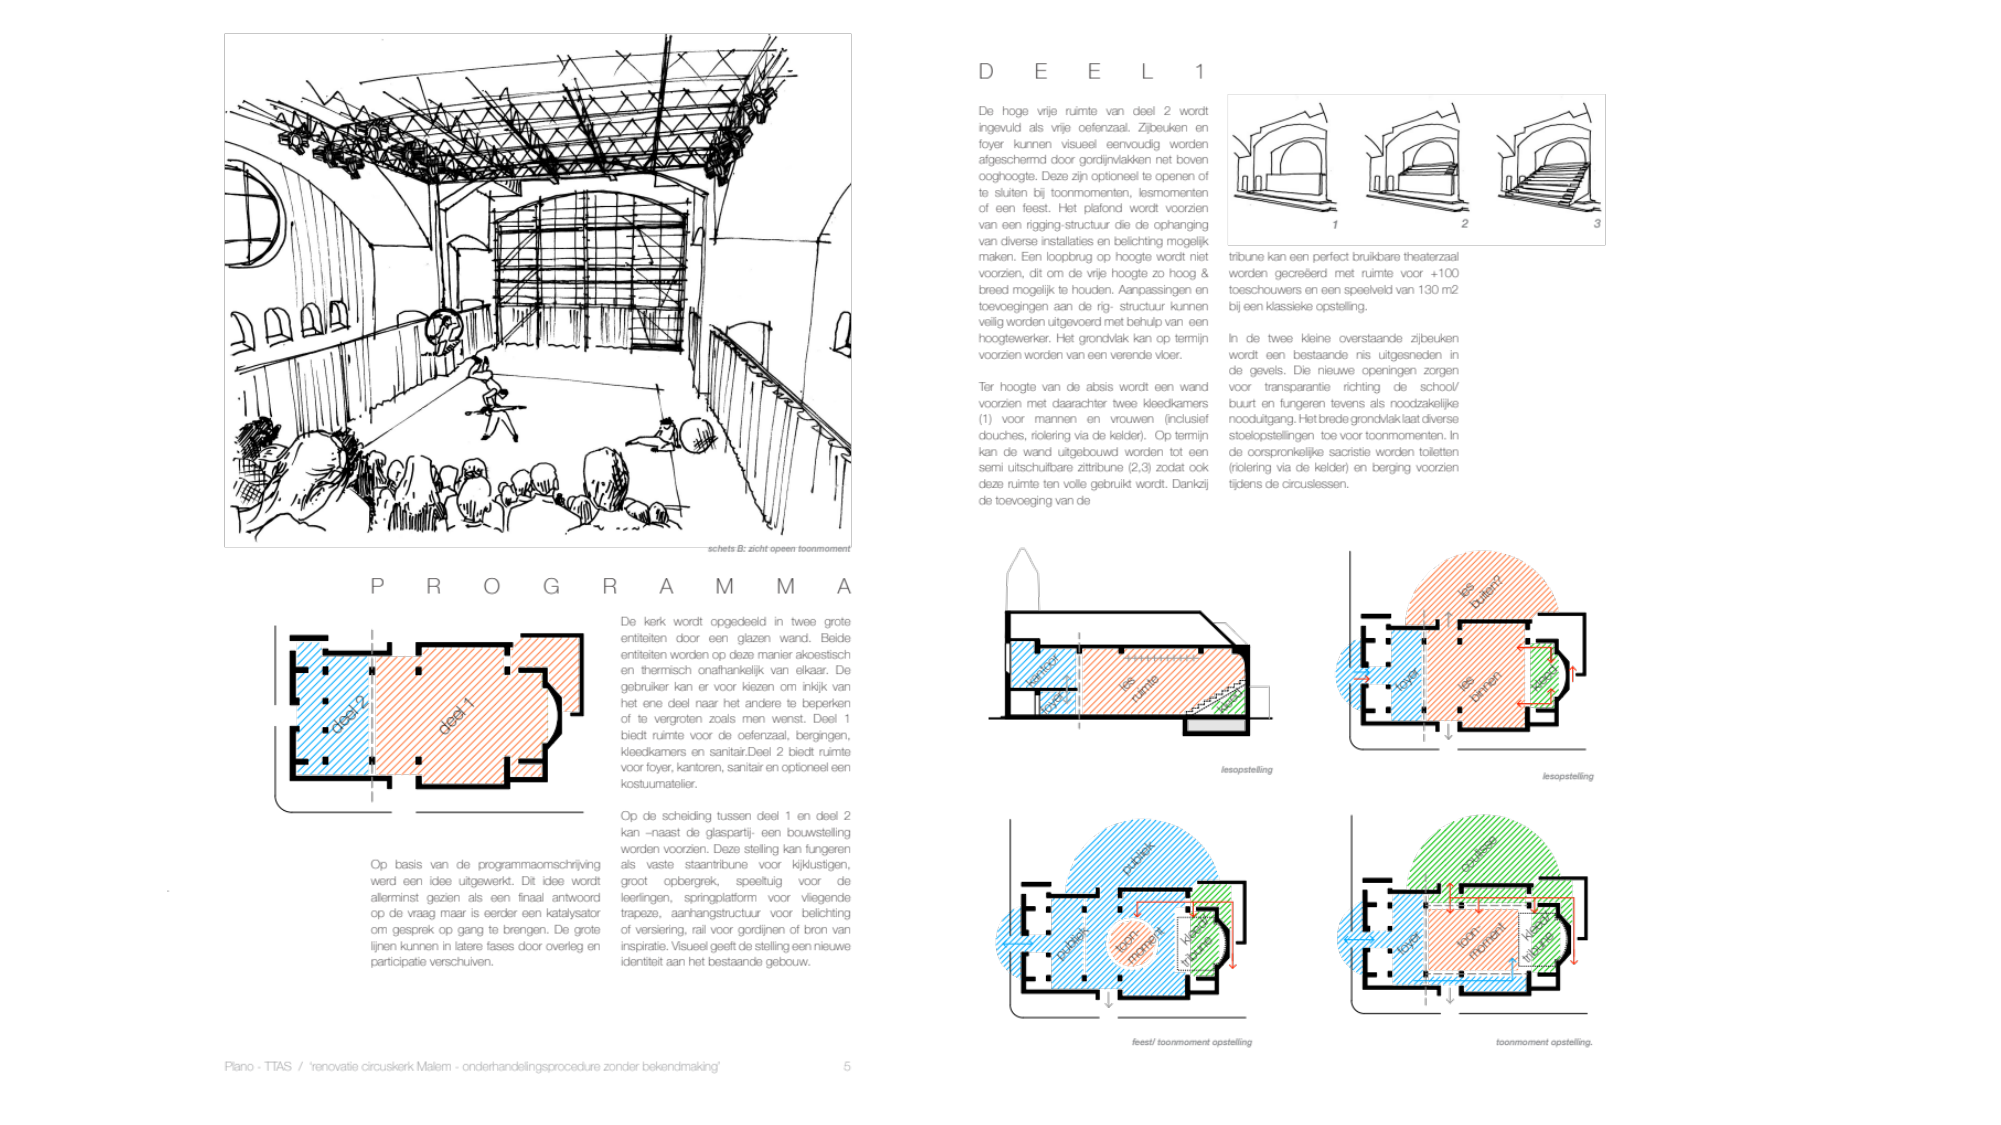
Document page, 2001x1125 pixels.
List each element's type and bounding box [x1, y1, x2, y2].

picture [100, 0, 1729, 1125]
